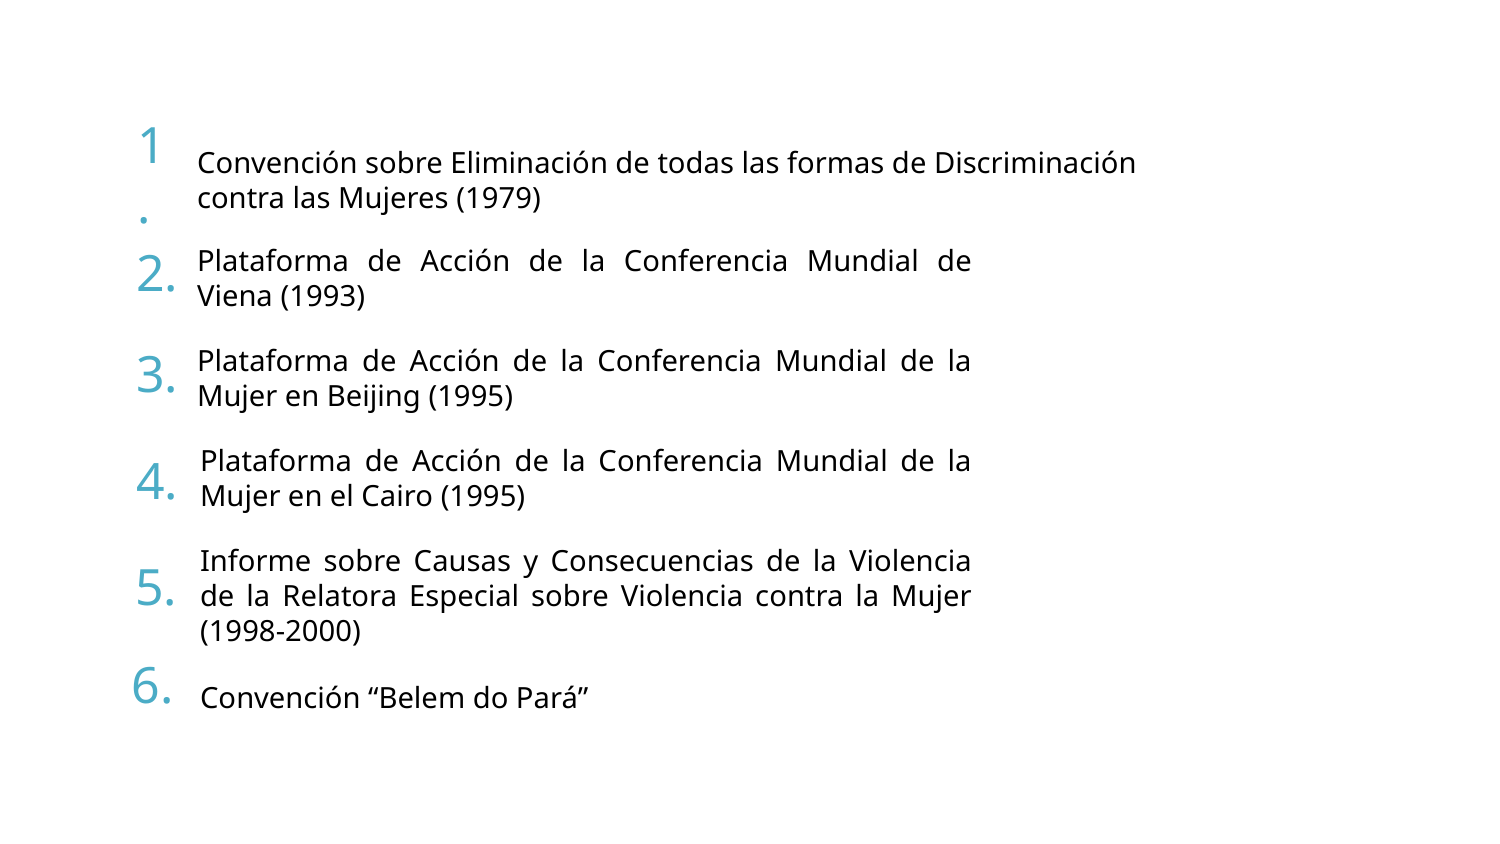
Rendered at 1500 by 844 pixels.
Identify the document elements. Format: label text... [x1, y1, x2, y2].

text_box 2. [121, 233, 196, 309]
text_box Plataforma de Acción de la Conferencia Mundial de Viena (1993) [182, 234, 988, 334]
text_box [62, 96, 1350, 760]
text_box 5. [120, 548, 197, 624]
text_box 1. [122, 106, 189, 233]
text_box Convención “Belem do Pará” [184, 671, 1010, 722]
text_box Plataforma de Acción de la Conferencia Mundial de la Mujer en el Cairo (1995) [185, 434, 988, 520]
text_box Informe sobre Causas y Consecuencias de la Violencia de la Relatora Especial sobre Violencia contra la Mujer (1998-2000) [185, 534, 988, 655]
text_box 4. [121, 441, 198, 517]
text_box 6. [116, 646, 193, 721]
text_box Plataforma de Acción de la Conferencia Mundial de la Mujer en Beijing (1995) [182, 334, 988, 441]
text_box 3. [121, 334, 196, 410]
text_box Convención sobre Eliminación de todas las formas de Discriminación contra las Mujeres (1979) [189, 136, 1163, 269]
